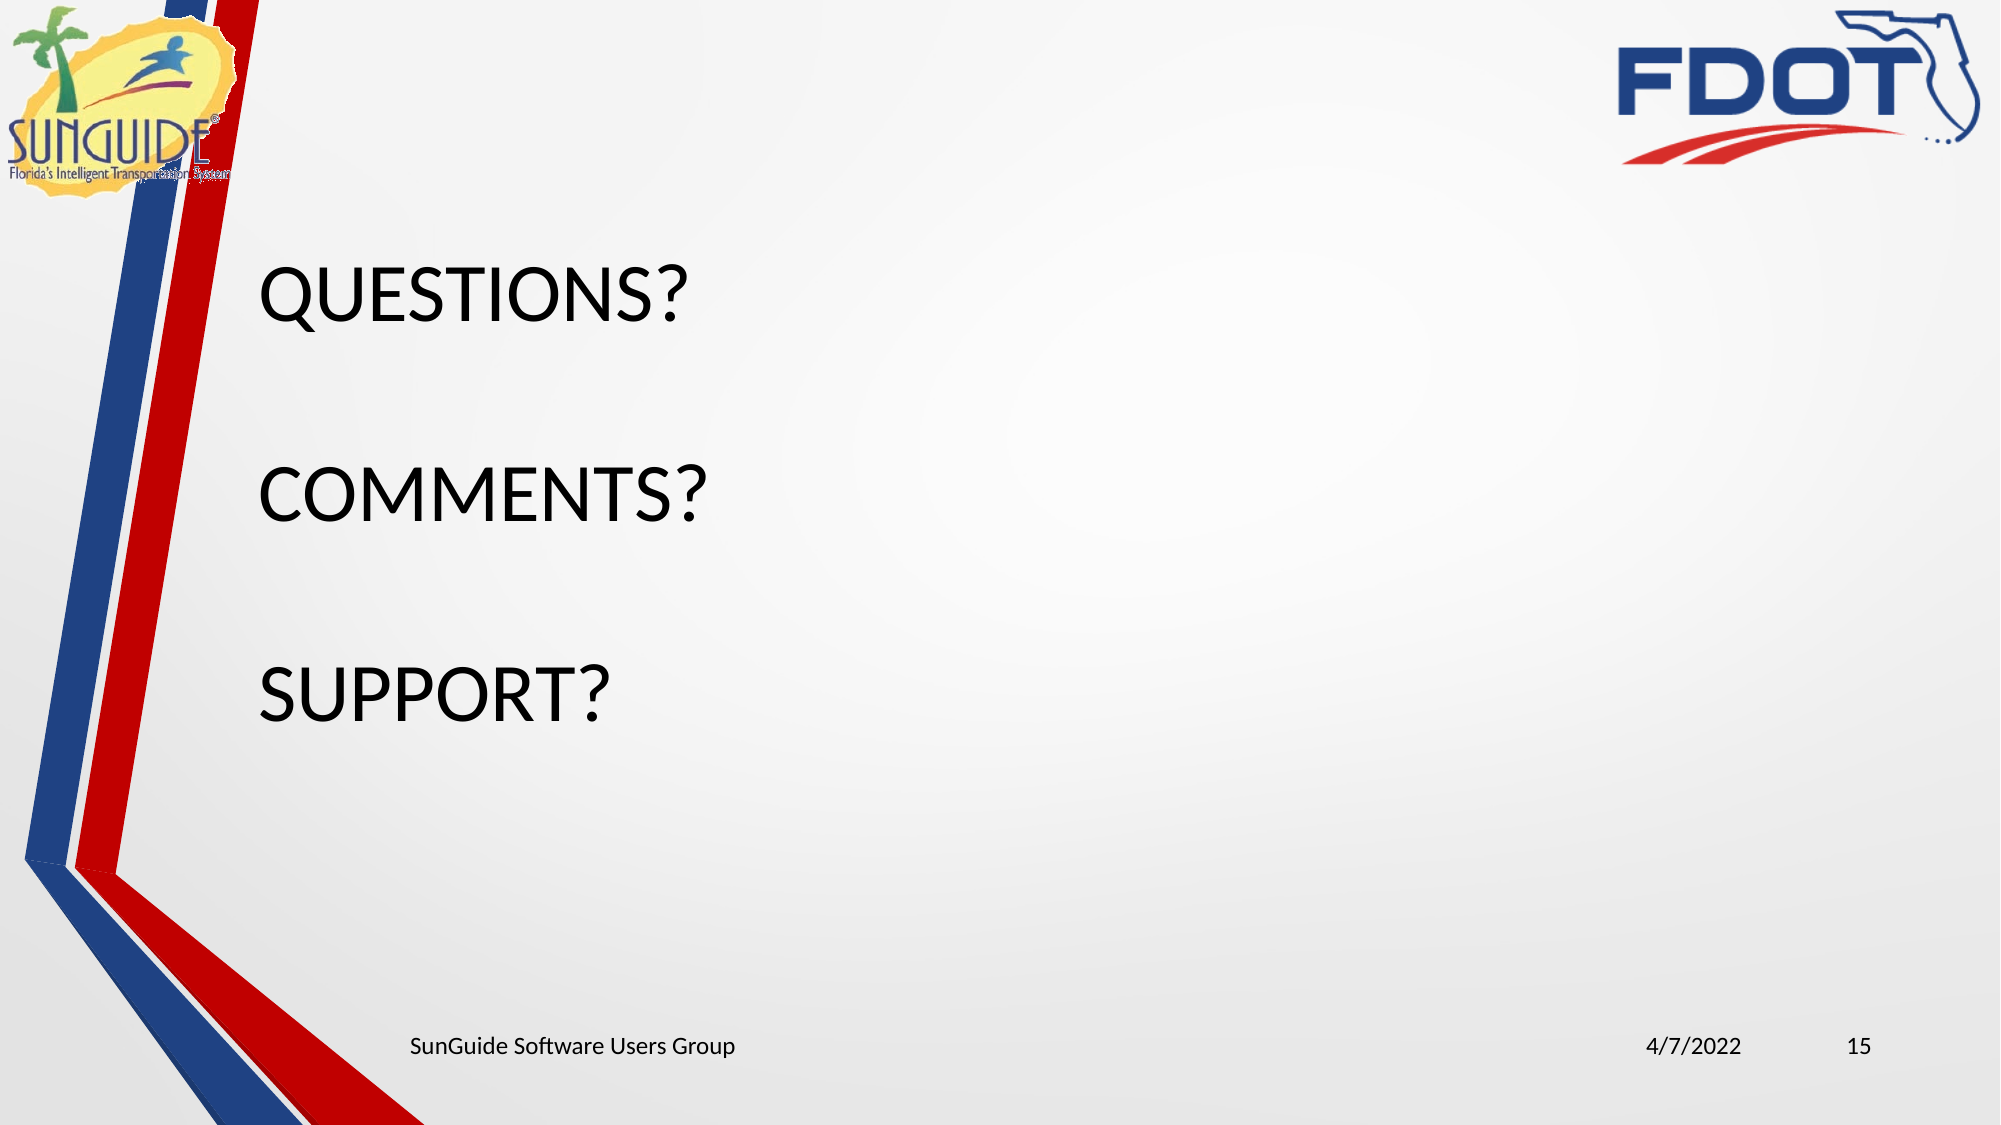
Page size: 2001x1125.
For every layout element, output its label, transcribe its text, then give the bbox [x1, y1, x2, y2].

text_box [1821, 1039, 1912, 1100]
picture [1611, 0, 1983, 172]
text_box QUESTIONS? COMMENTS? SUPPORT? [243, 214, 1887, 762]
footer SunGuide Software Users Group [395, 1014, 1558, 1075]
slide_number 15 [1796, 1014, 1887, 1075]
picture [2, 0, 249, 209]
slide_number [1569, 1014, 1758, 1075]
